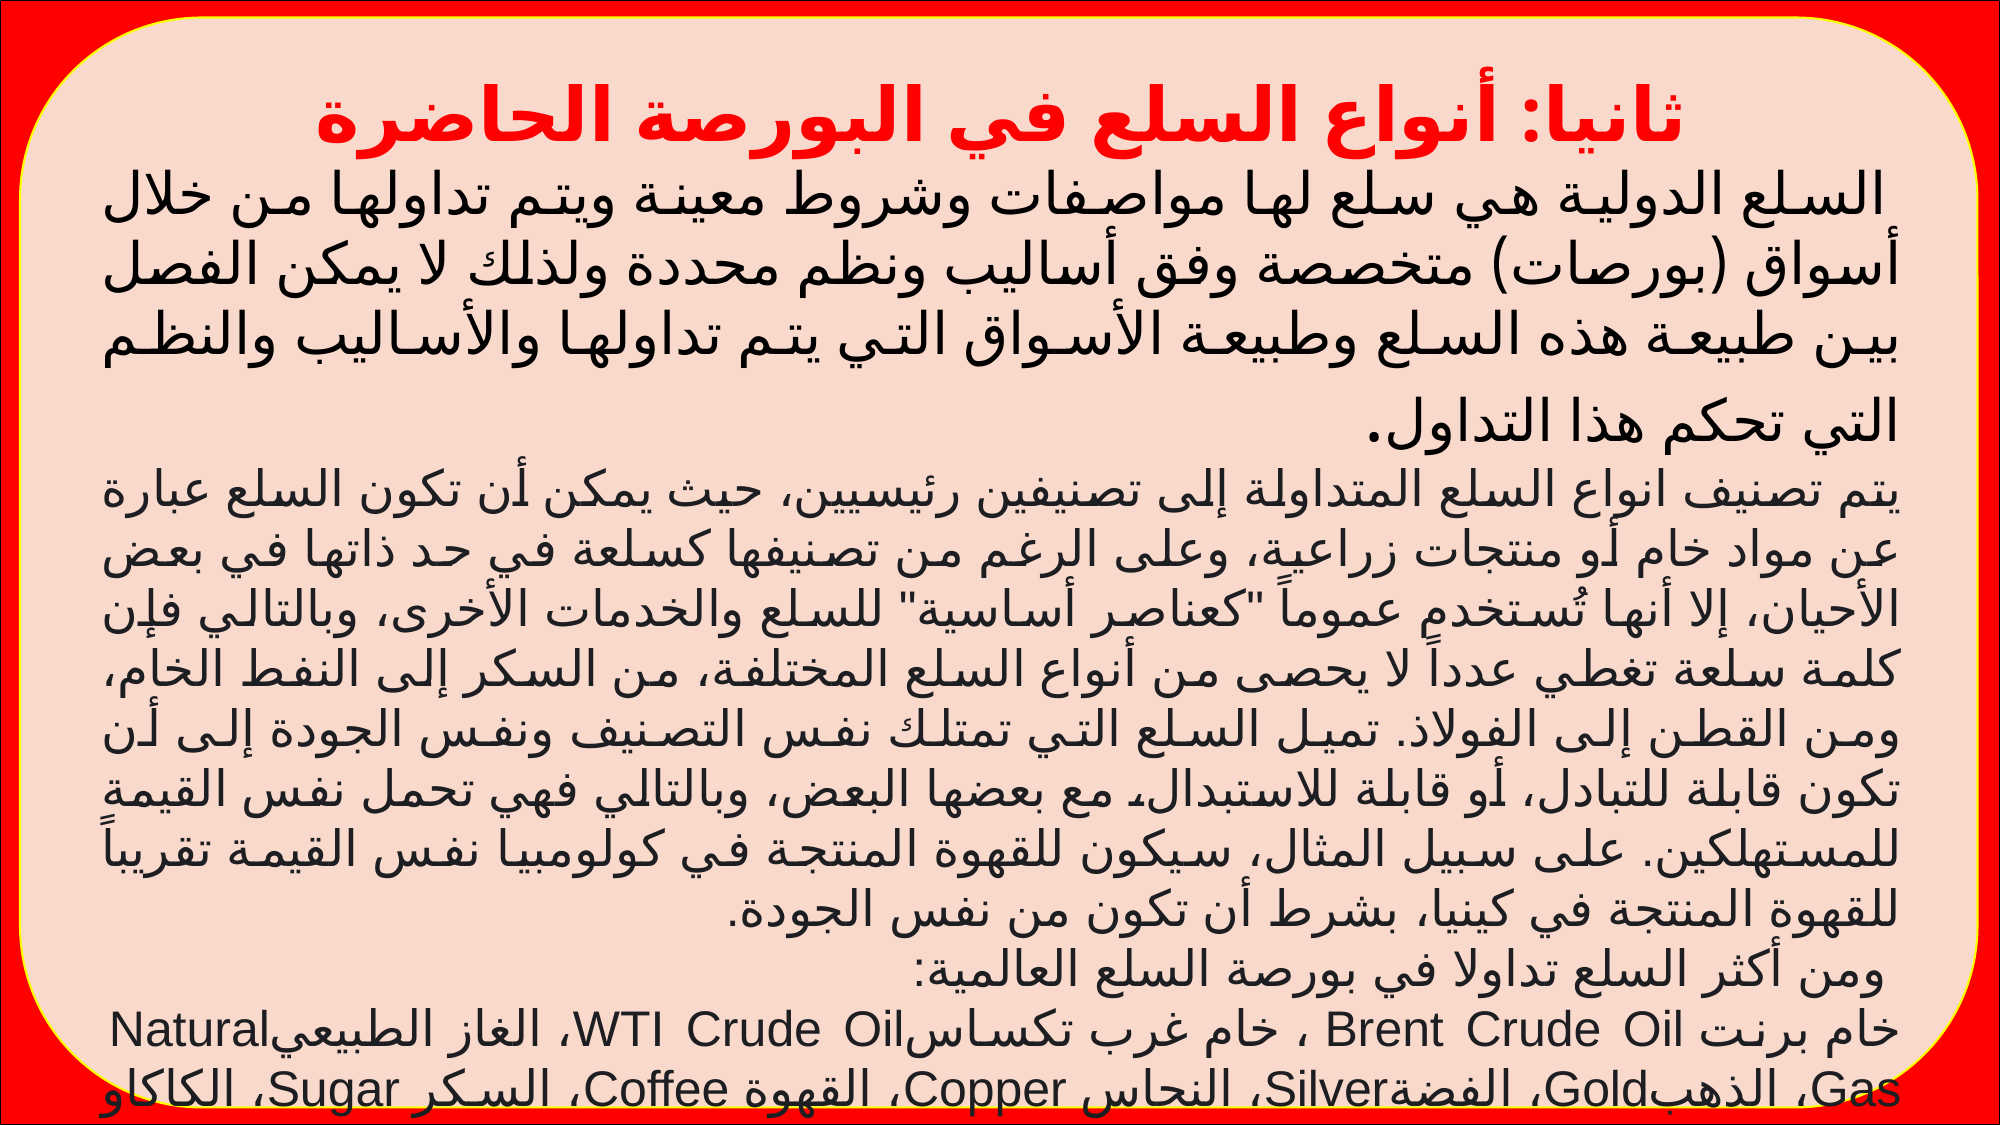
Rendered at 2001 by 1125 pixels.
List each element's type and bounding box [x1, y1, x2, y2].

text_box [0, 0, 2000, 1125]
